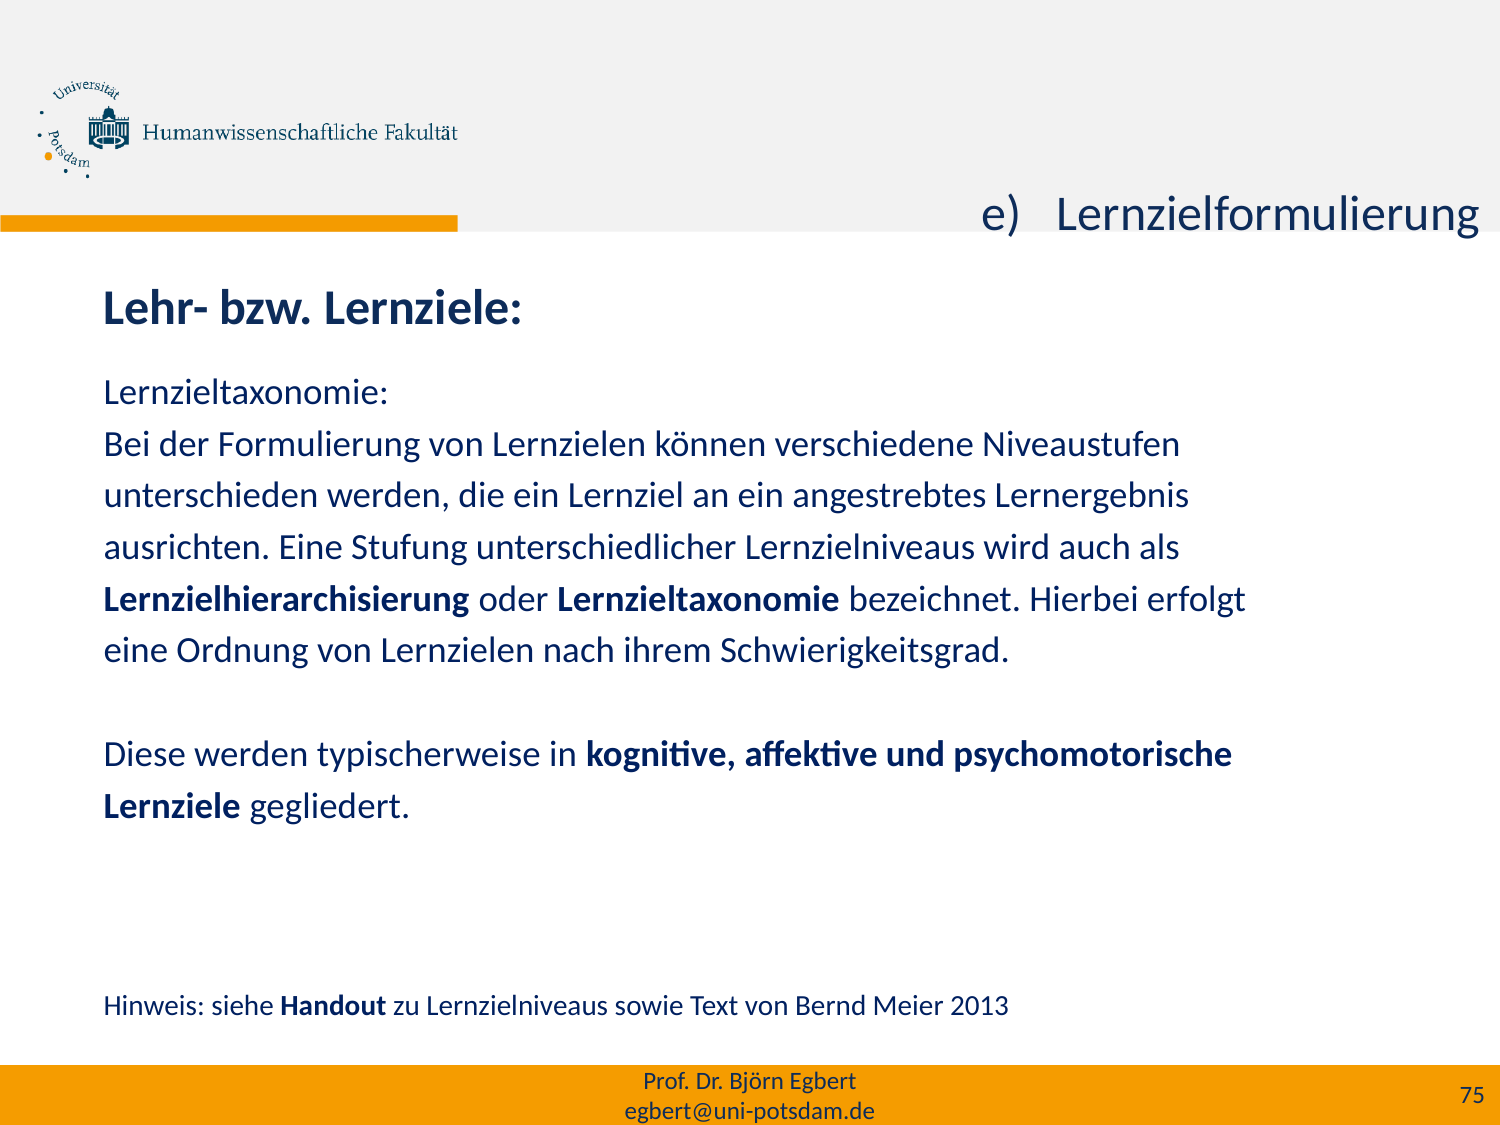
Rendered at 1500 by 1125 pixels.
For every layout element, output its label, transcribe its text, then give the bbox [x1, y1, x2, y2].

footer Prof. Dr. Björn Egbert egbert@uni-potsdam.de [496, 1063, 1004, 1125]
text_box Lernzielformulierung [201, 172, 1495, 268]
title Lehr- bzw. Lernziele: [88, 267, 1383, 359]
slide_number 75 [1139, 1063, 1500, 1124]
list Lernzieltaxonomie: Bei der Formulierung von Lernzielen können verschiedene Niveaustufen unterschieden werden, die ein Lernziel an ein angestrebtes Lernergebnis ausrichten. Eine Stufung unterschiedlicher Lernzielniveaus wird auch als Lernzielhierarchisierung oder Lernzieltaxonomie bezeichnet. Hierbei erfolgt eine Ordnung von Lernzielen nach ihrem Schwierigkeitsgrad. Diese werden typischerweise in kognitive, affektive und psychomotorische Lernziele gegliedert. Hinweis: siehe Handout zu Lernzielniveaus sowie Text von Bernd Meier 2013 [88, 359, 1412, 1035]
picture [0, 81, 463, 232]
